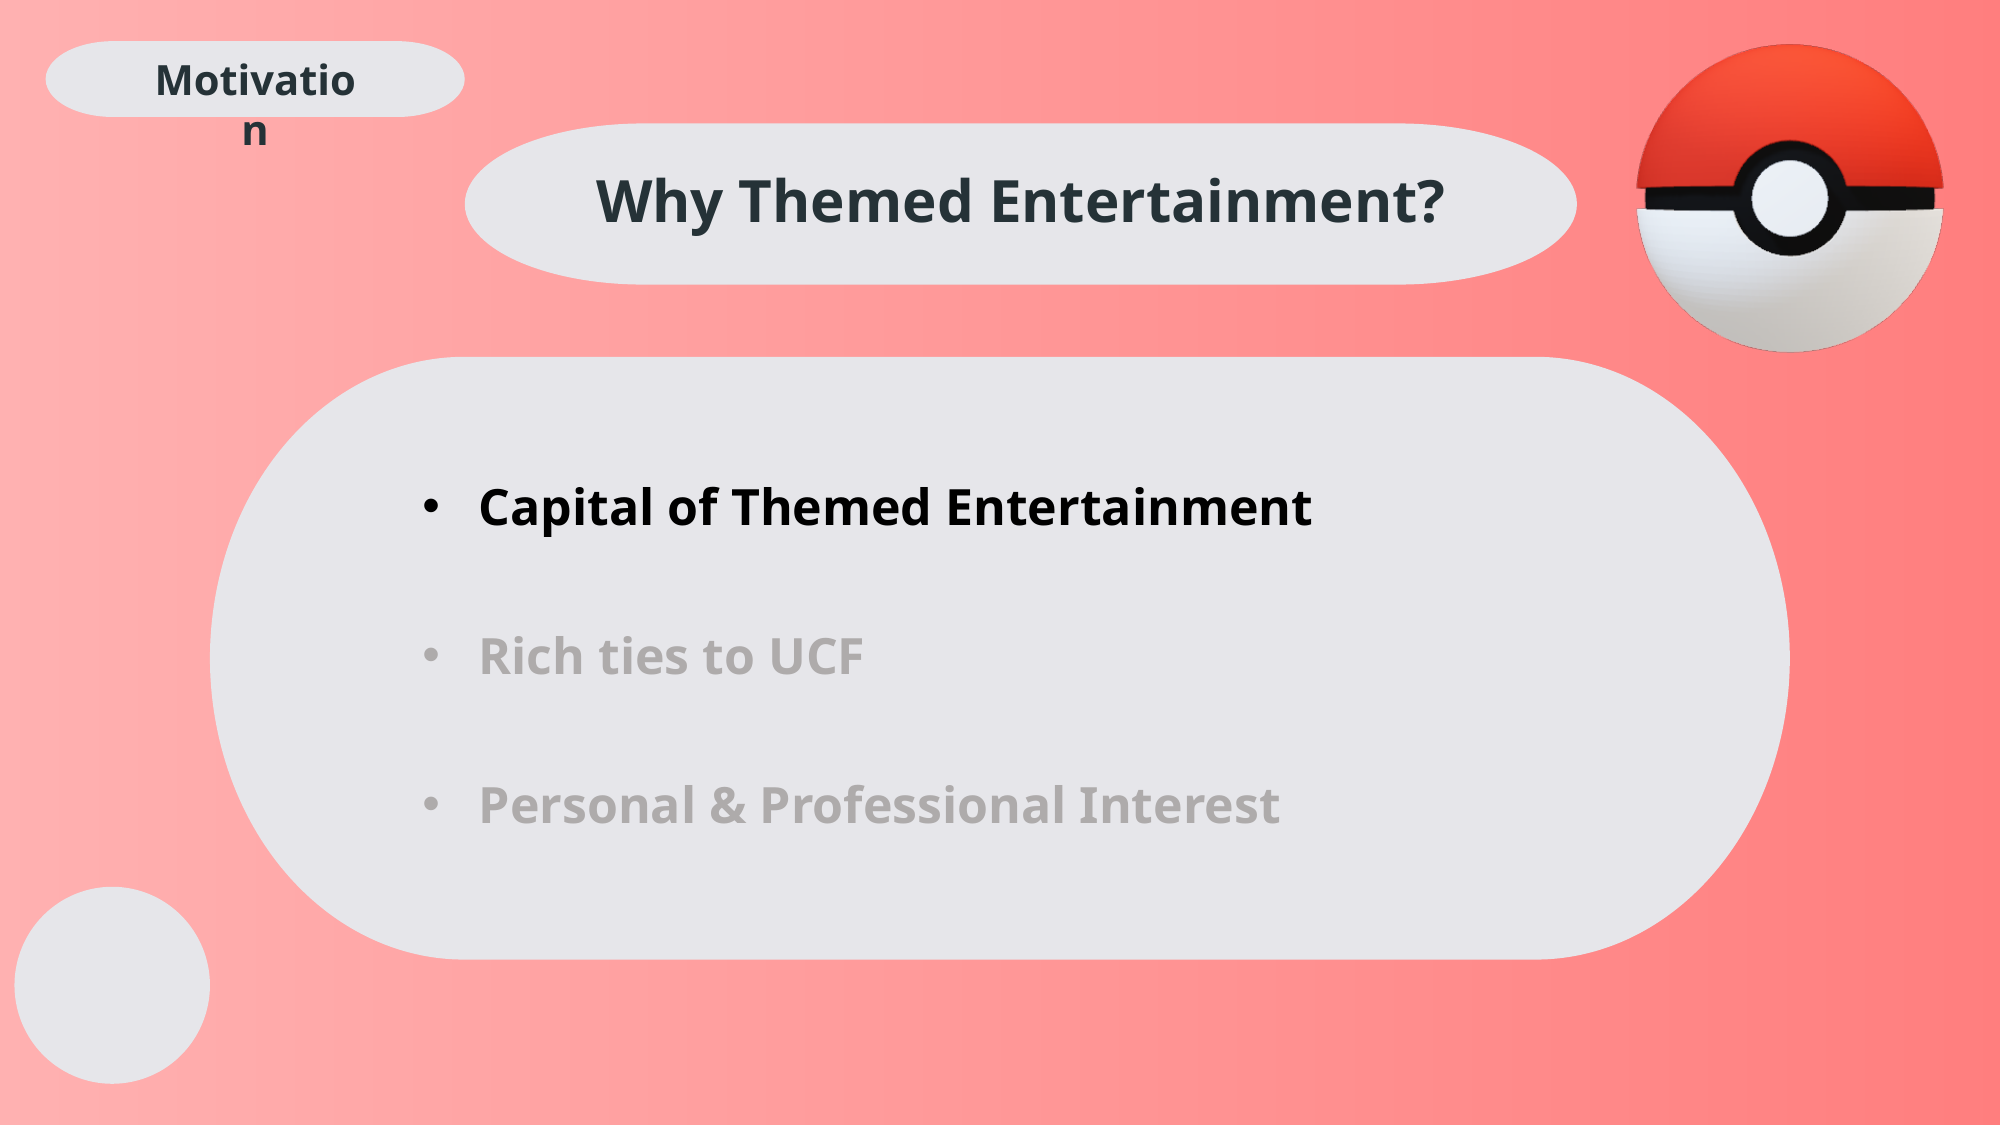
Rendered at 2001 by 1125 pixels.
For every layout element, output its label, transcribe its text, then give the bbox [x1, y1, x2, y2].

text_box Why Themed Entertainment? [563, 156, 1479, 242]
text_box Personal & Professional Interest [407, 765, 1610, 841]
text_box [464, 123, 1577, 285]
text_box [209, 356, 1790, 960]
text_box [14, 886, 210, 1084]
text_box Rich ties to UCF [407, 617, 1610, 693]
text_box Capital of Themed Entertainment [407, 468, 1610, 544]
picture [1628, 38, 1952, 360]
text_box Motivation [135, 46, 375, 162]
text_box [45, 41, 465, 117]
